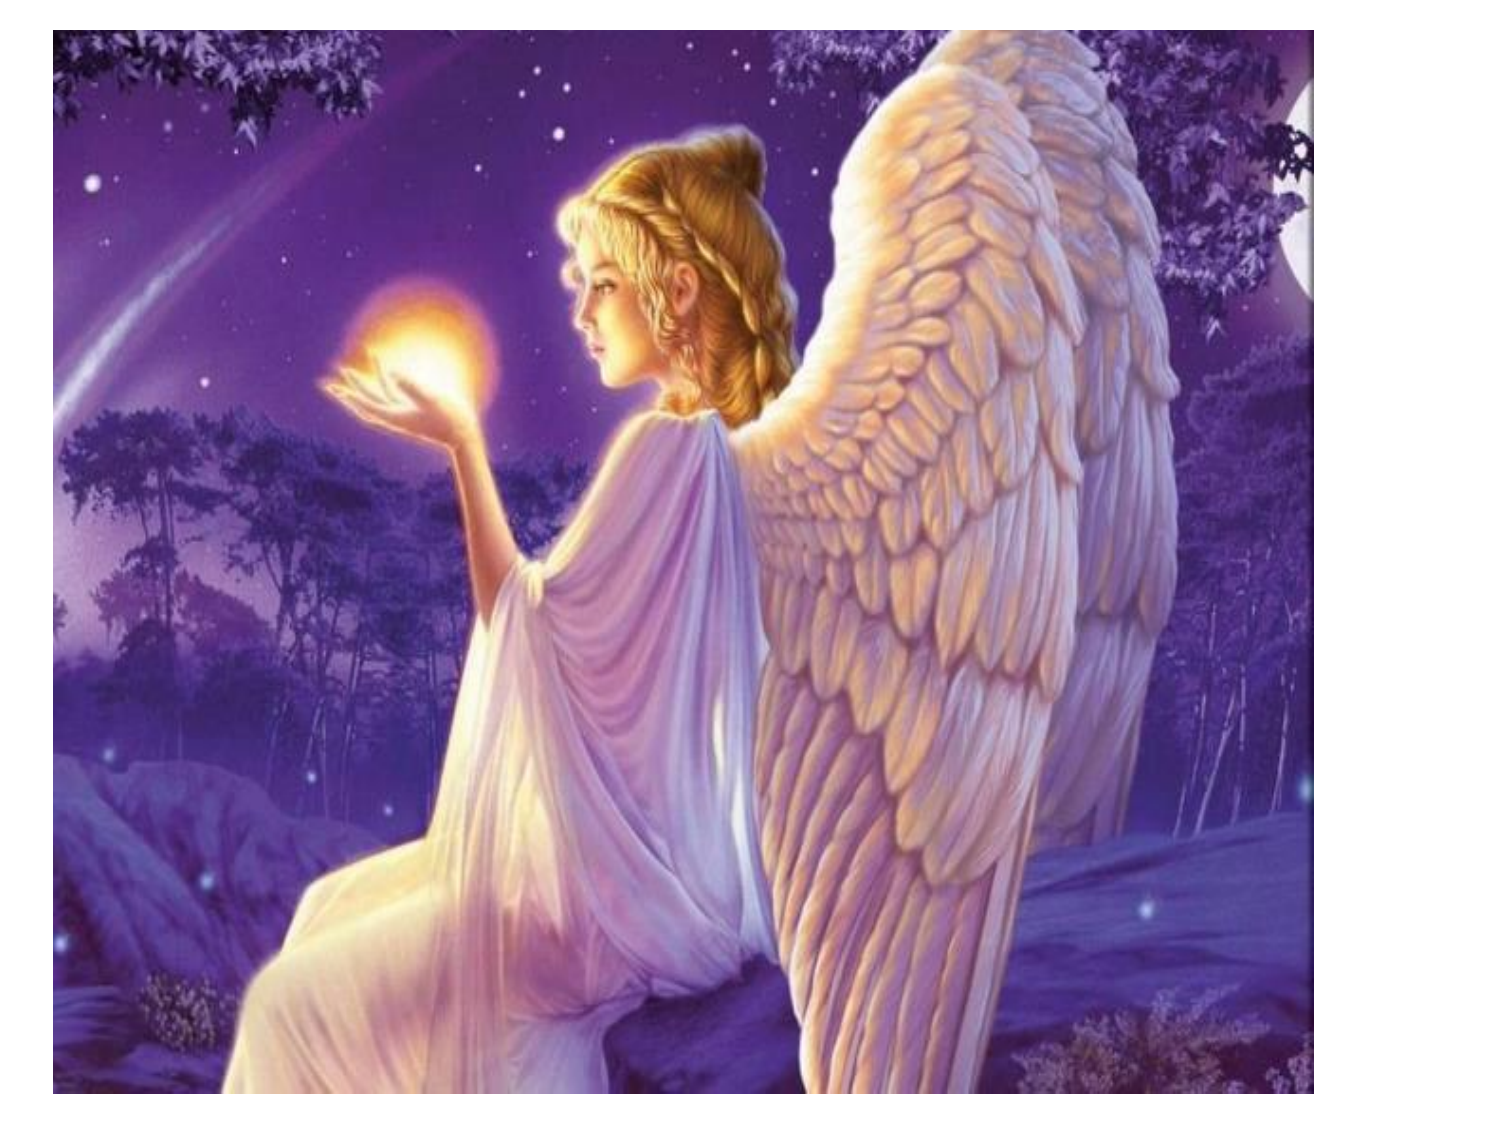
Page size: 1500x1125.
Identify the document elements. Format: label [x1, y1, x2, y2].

picture [52, 30, 1315, 1095]
